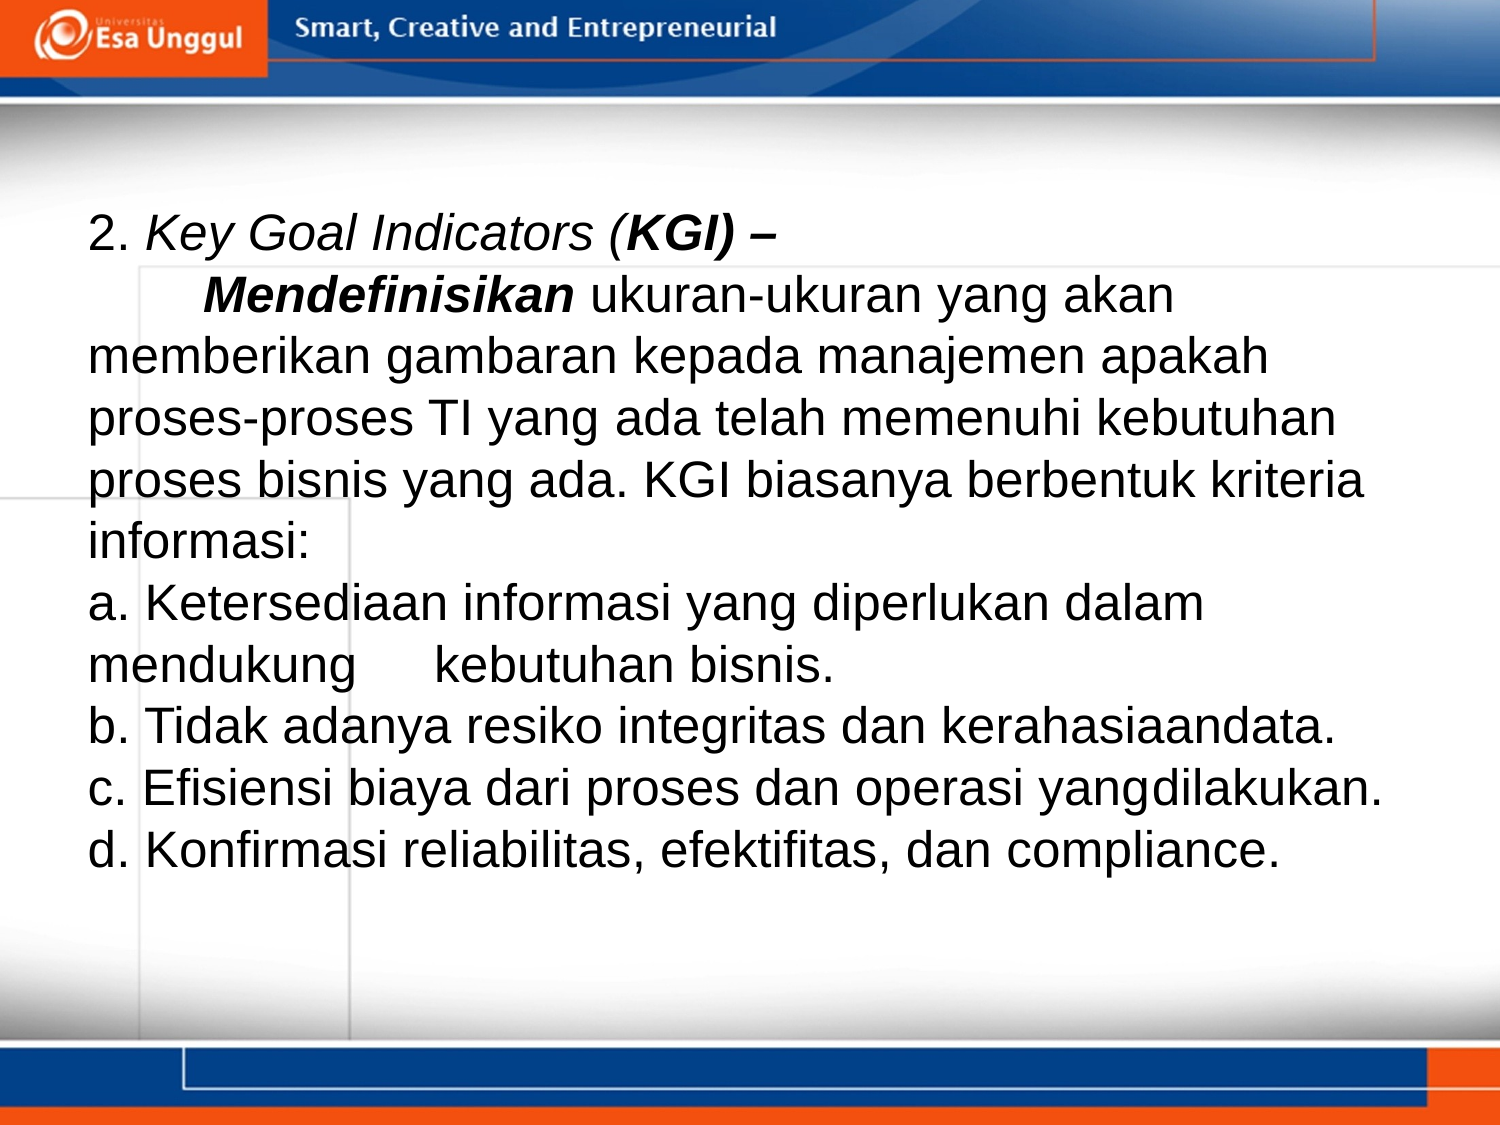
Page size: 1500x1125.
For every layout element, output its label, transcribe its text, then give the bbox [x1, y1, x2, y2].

picture [0, 0, 1500, 1125]
list 2. Key Goal Indicators (KGI) – Mendefinisikan ukuran-ukuran yang akan memberikan gambaran kepada manajemen apakah proses-proses TI yang ada telah memenuhi kebutuhan proses bisnis yang ada. KGI biasanya berbentuk kriteria informasi: a. Ketersediaan informasi yang diperlukan dalam mendukung kebutuhan bisnis. b. Tidak adanya resiko integritas dan kerahasiaandata. c. Efisiensi biaya dari proses dan operasi yangdilakukan. d. Konfirmasi reliabilitas, efektifitas, dan compliance. [87, 199, 1413, 924]
